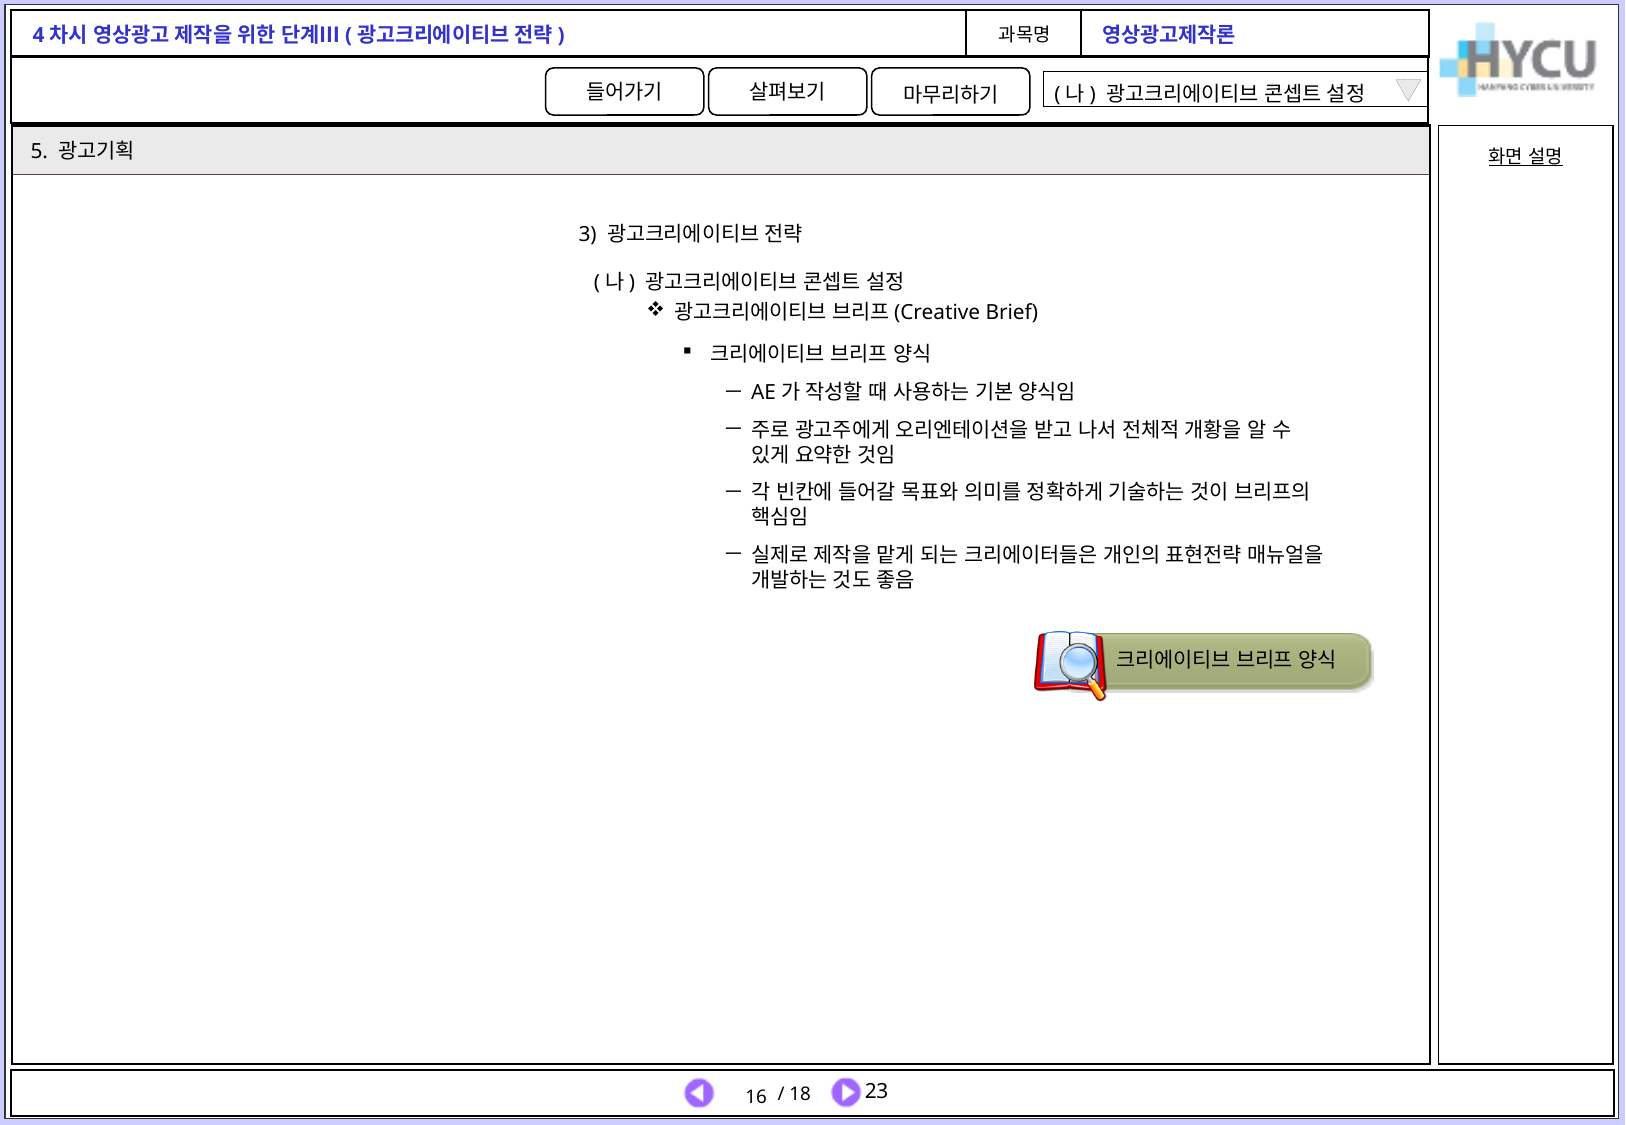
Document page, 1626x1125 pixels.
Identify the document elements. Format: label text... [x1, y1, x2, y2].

picture [828, 1074, 865, 1111]
picture [1434, 22, 1601, 97]
text_box (나) 광고크리에이티브 콘셉트 설정 [1039, 67, 1426, 114]
text_box 5. 광고기획 [15, 125, 812, 171]
text_box 16 [726, 1073, 786, 1115]
picture [1024, 621, 1374, 710]
picture [681, 1075, 718, 1112]
text_box 광고크리에이티브 브리프(Creative Brief) [631, 291, 1059, 331]
text_box 크리에이티브 브리프 양식 [667, 333, 947, 374]
text_box AE가 작성할 때 사용하는 기본 양식임 주로 광고주에게 오리엔테이션을 받고 나서 전체적 개황을 알 수 있게 요약한 것임 각 빈칸에 들어갈 목표와 의미를 정확하게 기술하는 것이 브리프의 핵심임 실제로 제작을 맡게 되는 크리에이터들은 개인의 표현전략 매뉴얼을 개발하는 것도 좋음 [708, 371, 1339, 637]
text_box (나) 광고크리에이티브 콘셉트 설정 [568, 255, 1009, 301]
text_box 3) 광고크리에이티브 전략 [563, 208, 818, 253]
